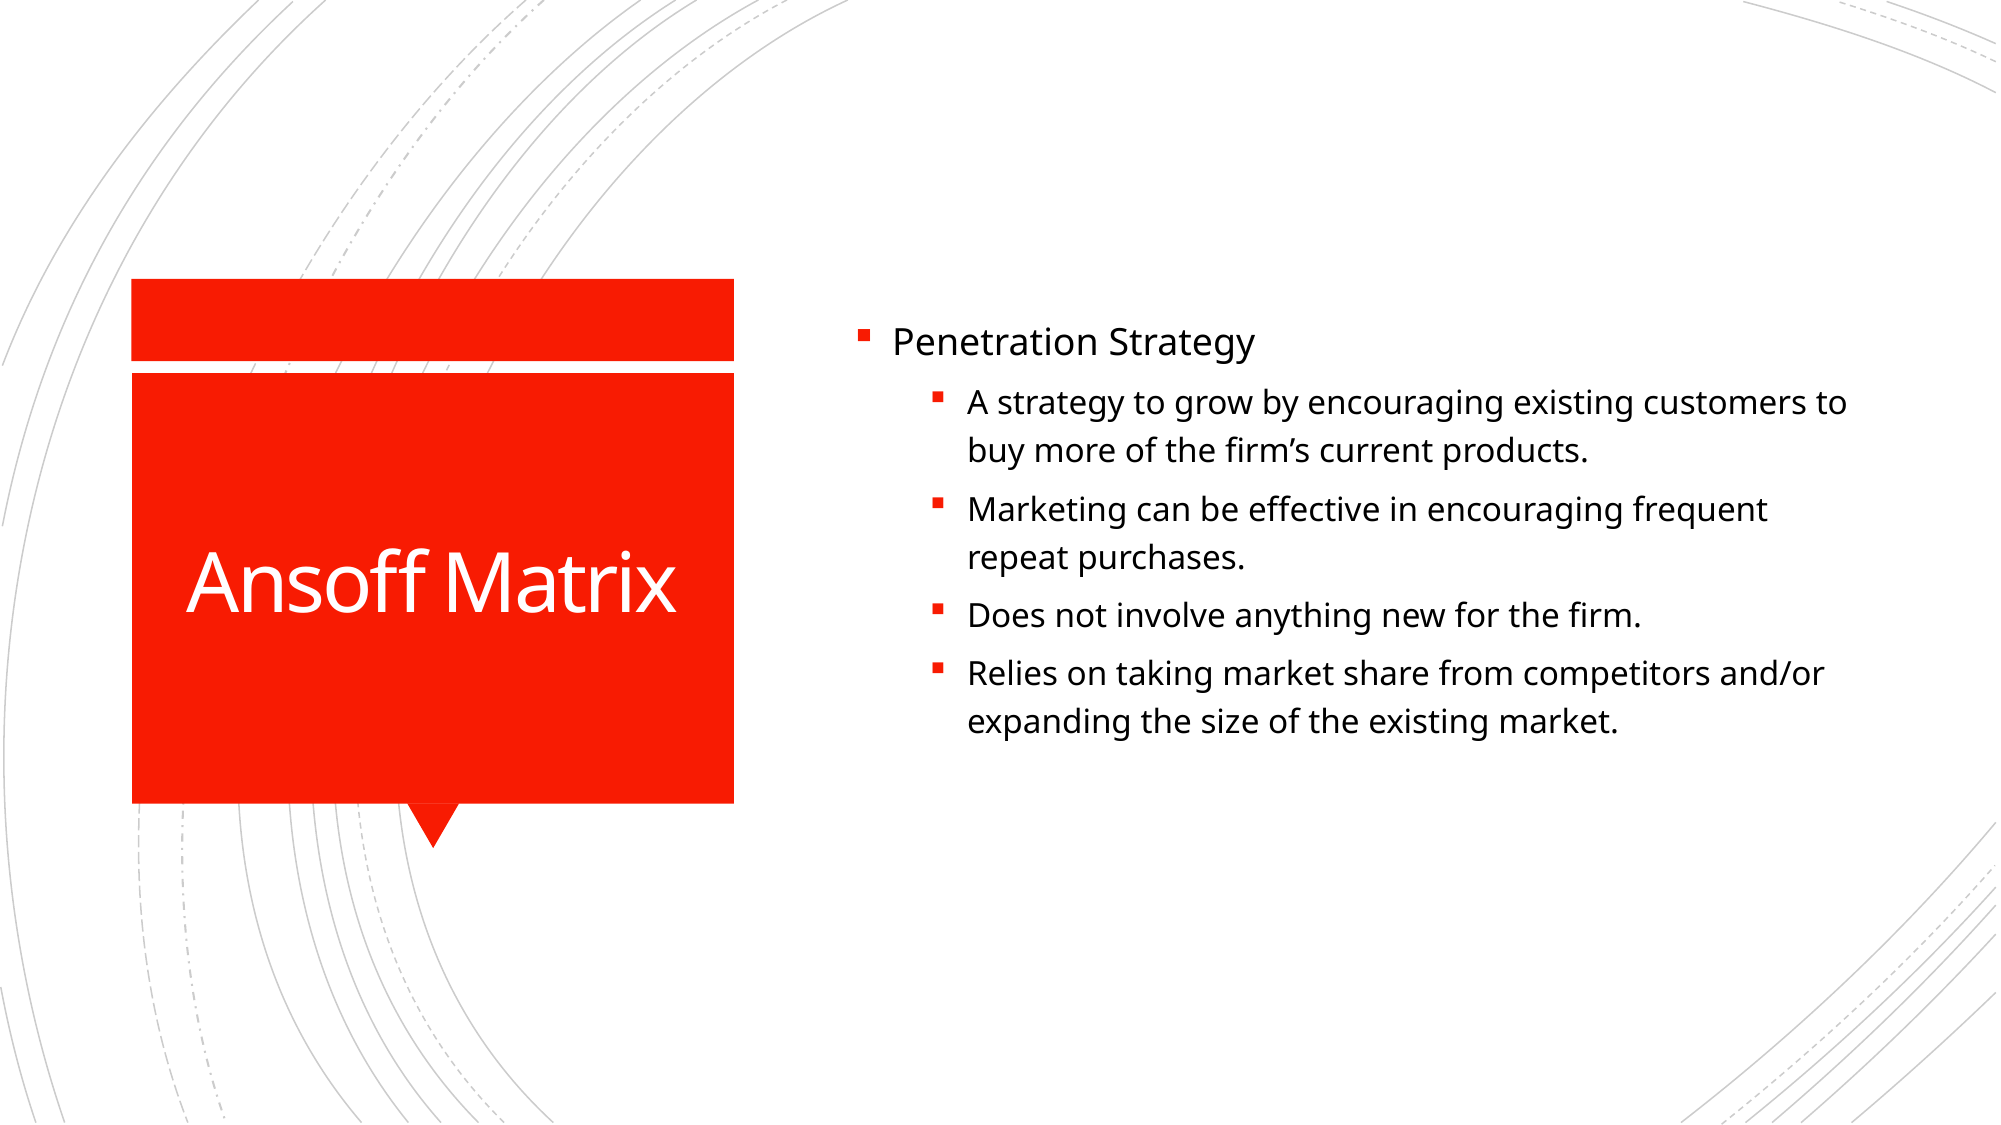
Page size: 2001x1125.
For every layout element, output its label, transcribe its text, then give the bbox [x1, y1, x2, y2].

list Penetration Strategy A strategy to grow by encouraging existing customers to buy more of the firm’s current products. Marketing can be effective in encouraging frequent repeat purchases. Does not involve anything new for the firm. Relies on taking market share from competitors and/or expanding the size of the existing market. [839, 131, 1871, 993]
title Ansoff Matrix [145, 385, 720, 789]
